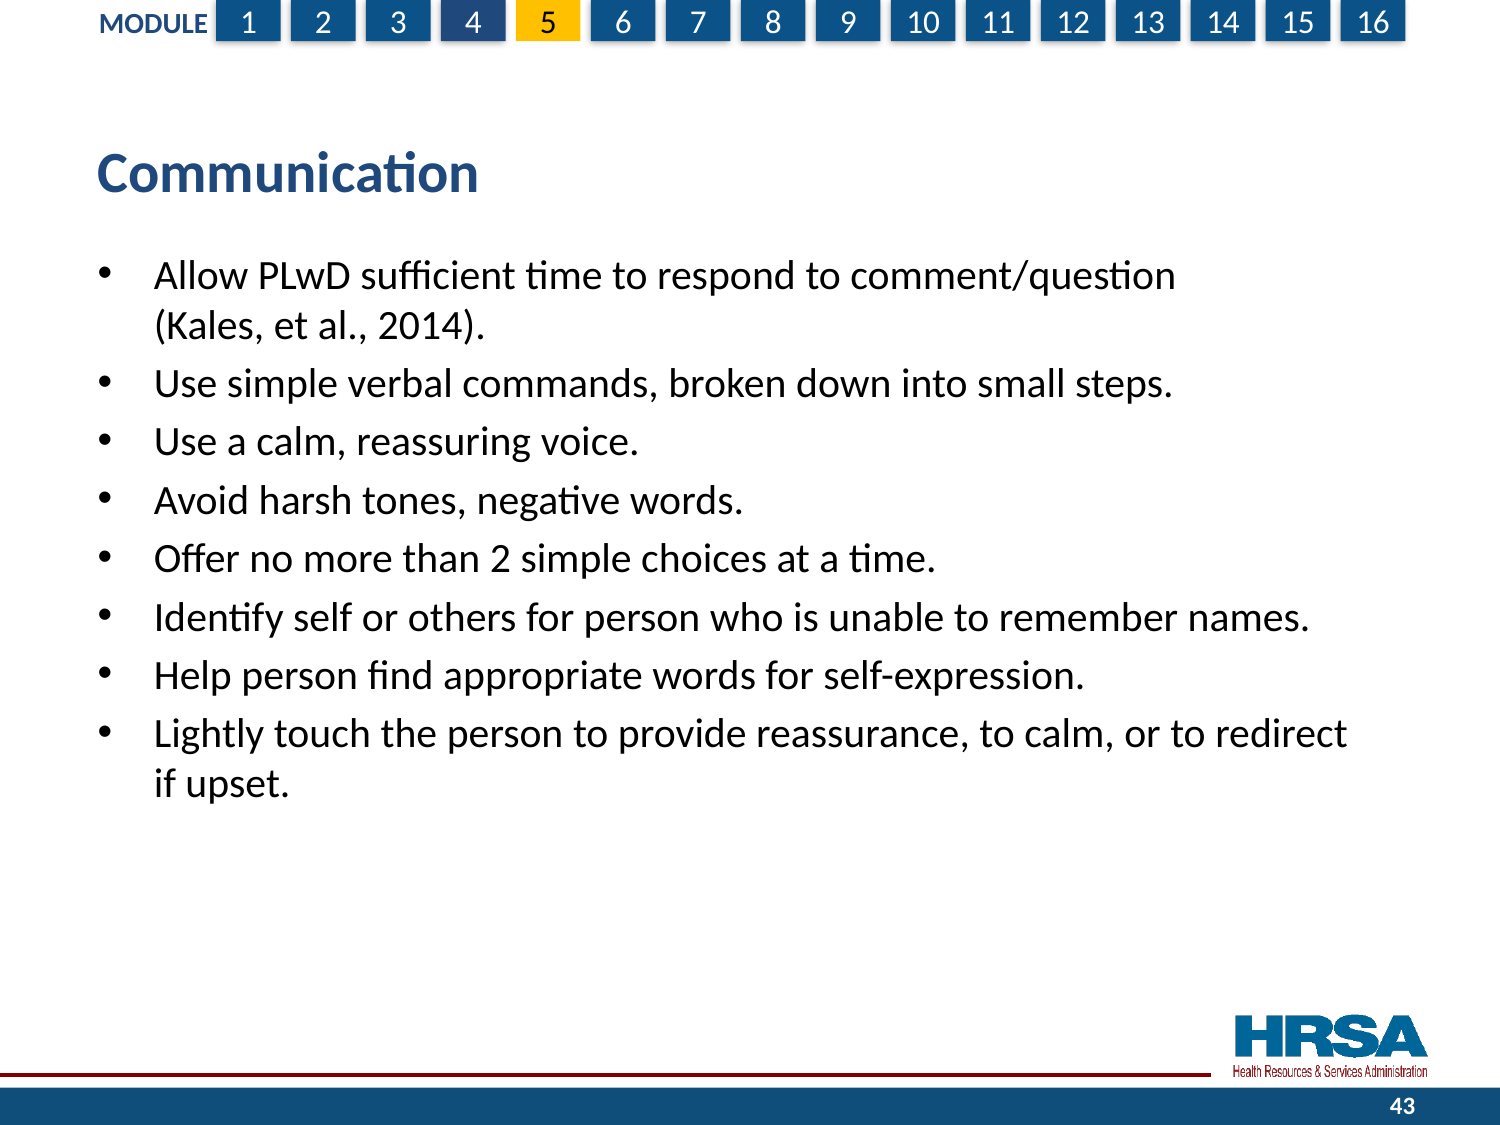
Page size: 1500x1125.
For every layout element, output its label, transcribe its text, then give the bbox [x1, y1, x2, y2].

title Communication [82, 149, 1433, 188]
picture [1210, 1002, 1450, 1083]
list Allow PLwD sufficient time to respond to comment/question (Kales, et al., 2014). Use simple verbal commands, broken down into small steps. Use a calm, reassuring voice. Avoid harsh tones, negative words. Offer no more than 2 simple choices at a time. Identify self or others for person who is unable to remember names. Help person find appropriate words for self-expression. Lightly touch the person to provide reassurance, to calm, or to redirect if upset. [82, 239, 1433, 828]
